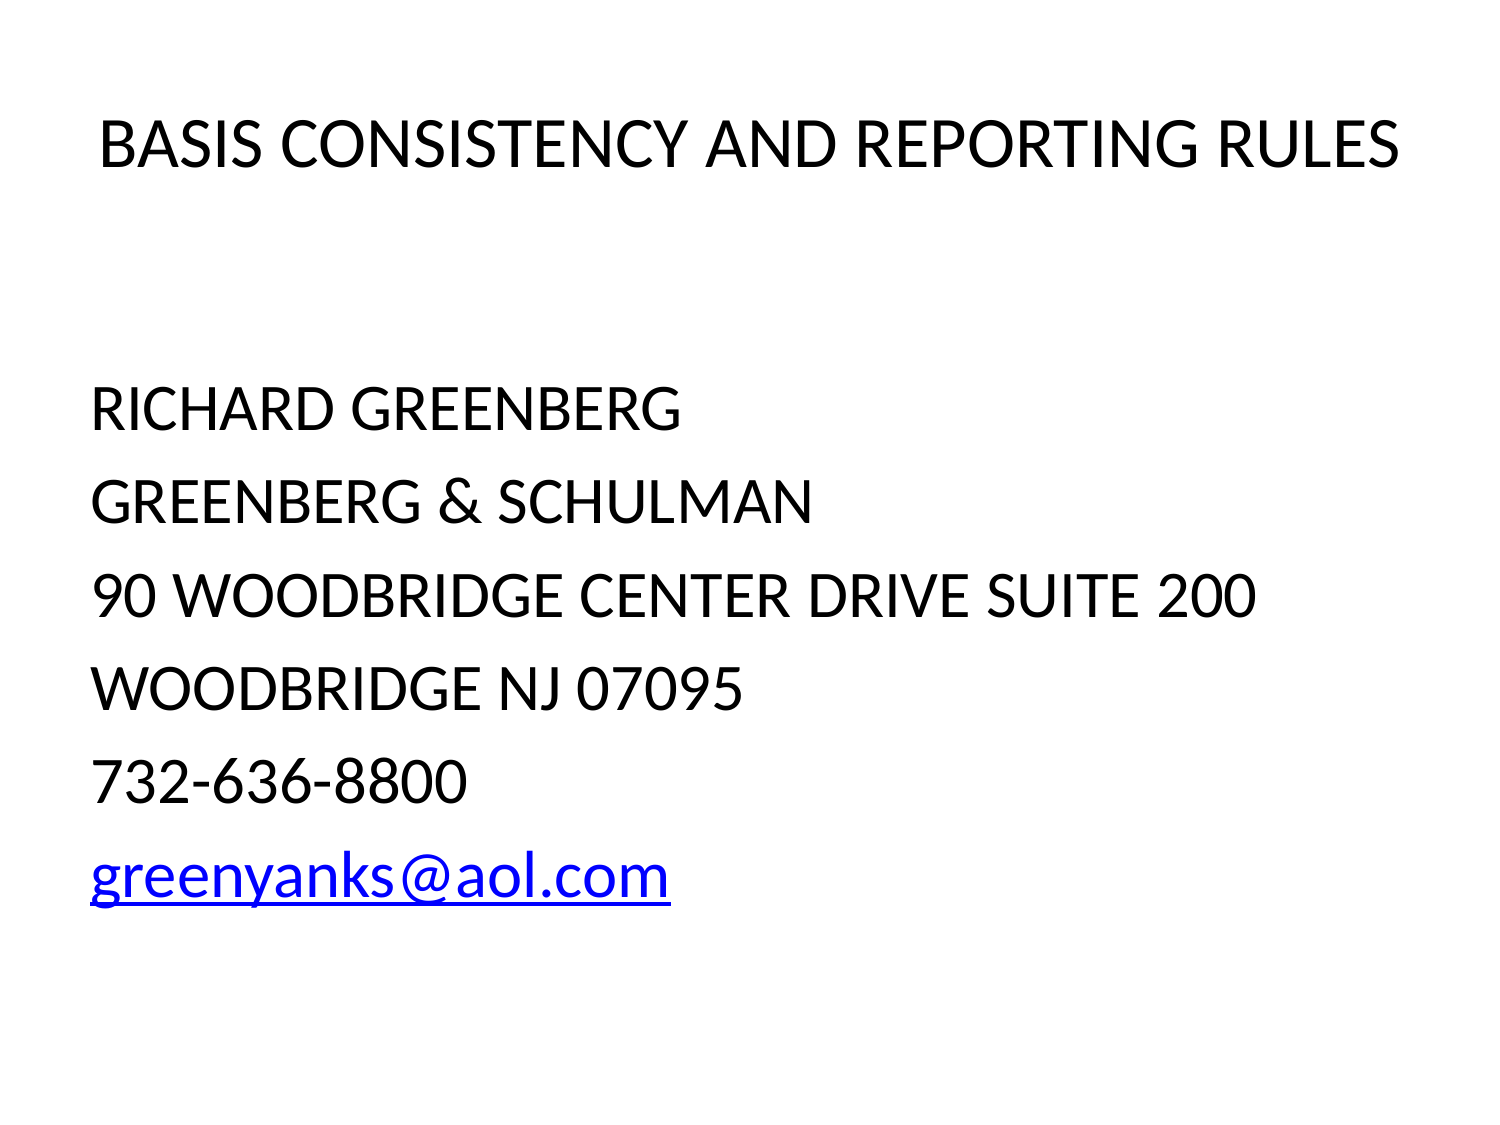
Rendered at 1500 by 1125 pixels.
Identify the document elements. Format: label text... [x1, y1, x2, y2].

title BASIS CONSISTENCY AND REPORTING RULES [75, 45, 1425, 233]
list RICHARD GREENBERG GREENBERG & SCHULMAN 90 WOODBRIDGE CENTER DRIVE SUITE 200 WOODBRIDGE NJ 07095 732-636-8800 greenyanks@aol.com [75, 262, 1425, 1005]
